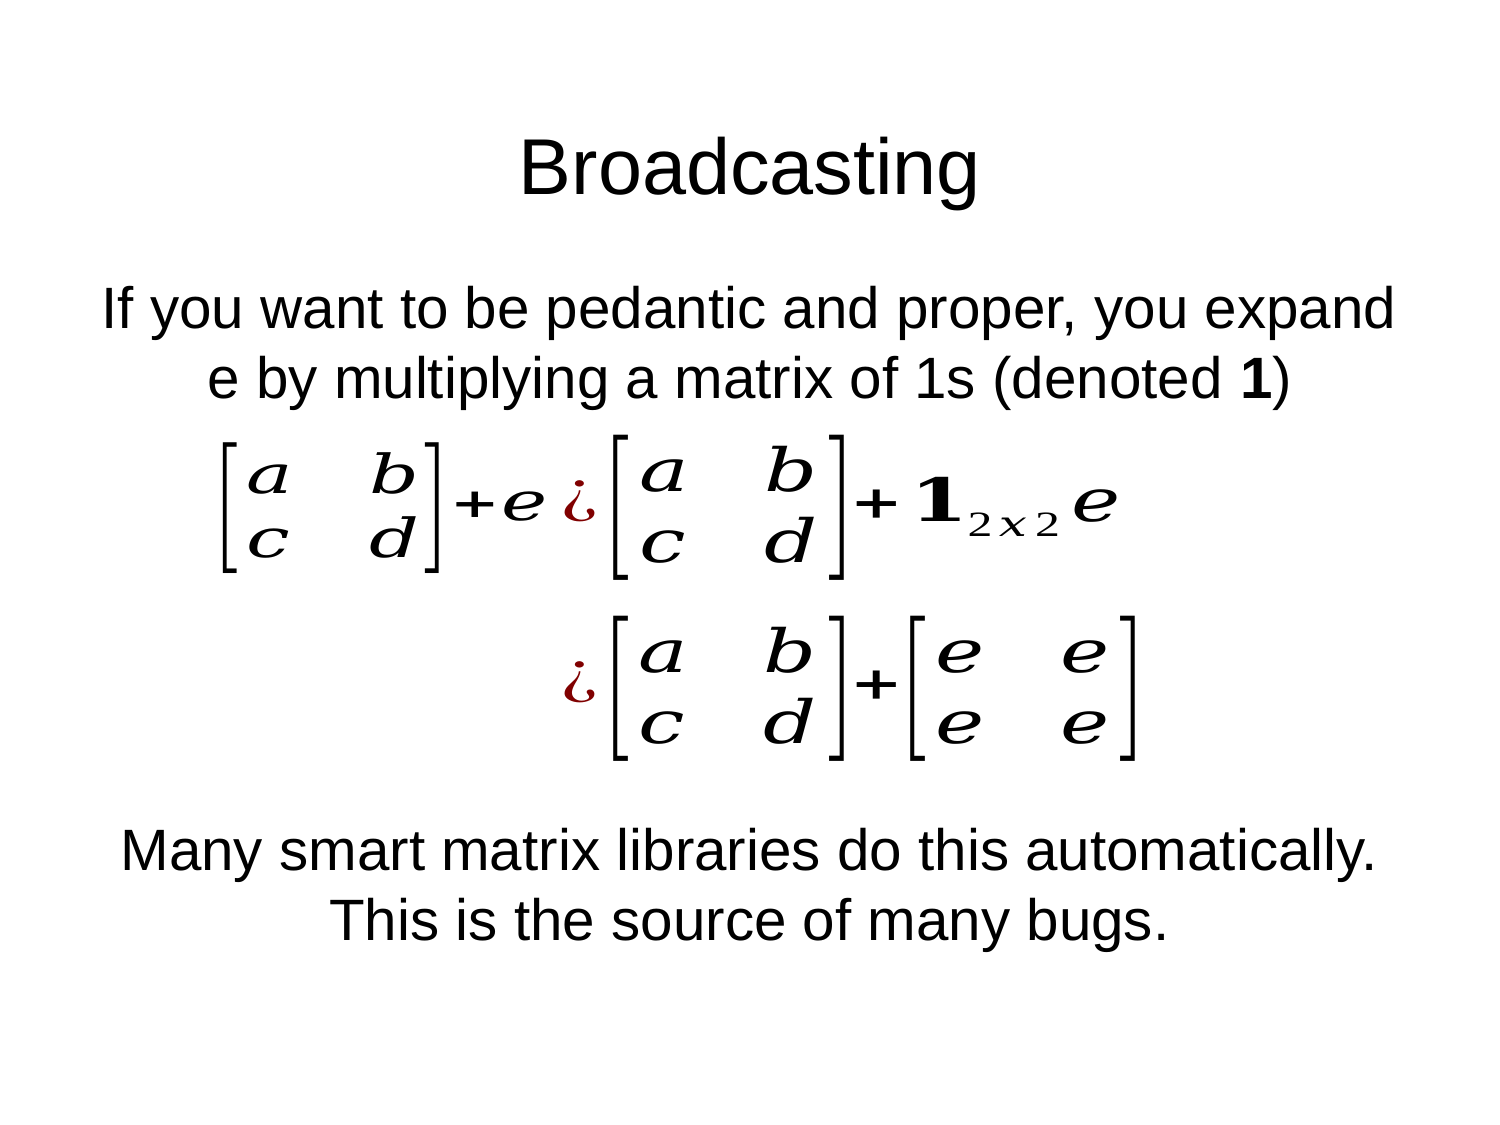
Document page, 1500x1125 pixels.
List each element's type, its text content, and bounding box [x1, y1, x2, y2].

title Broadcasting [103, 59, 1397, 263]
text_box Many smart matrix libraries do this automatically. This is the source of many bugs. [78, 805, 1422, 974]
text_box If you want to be pedantic and proper, you expand e by multiplying a matrix of 1s (denoted 1) [78, 263, 1422, 433]
